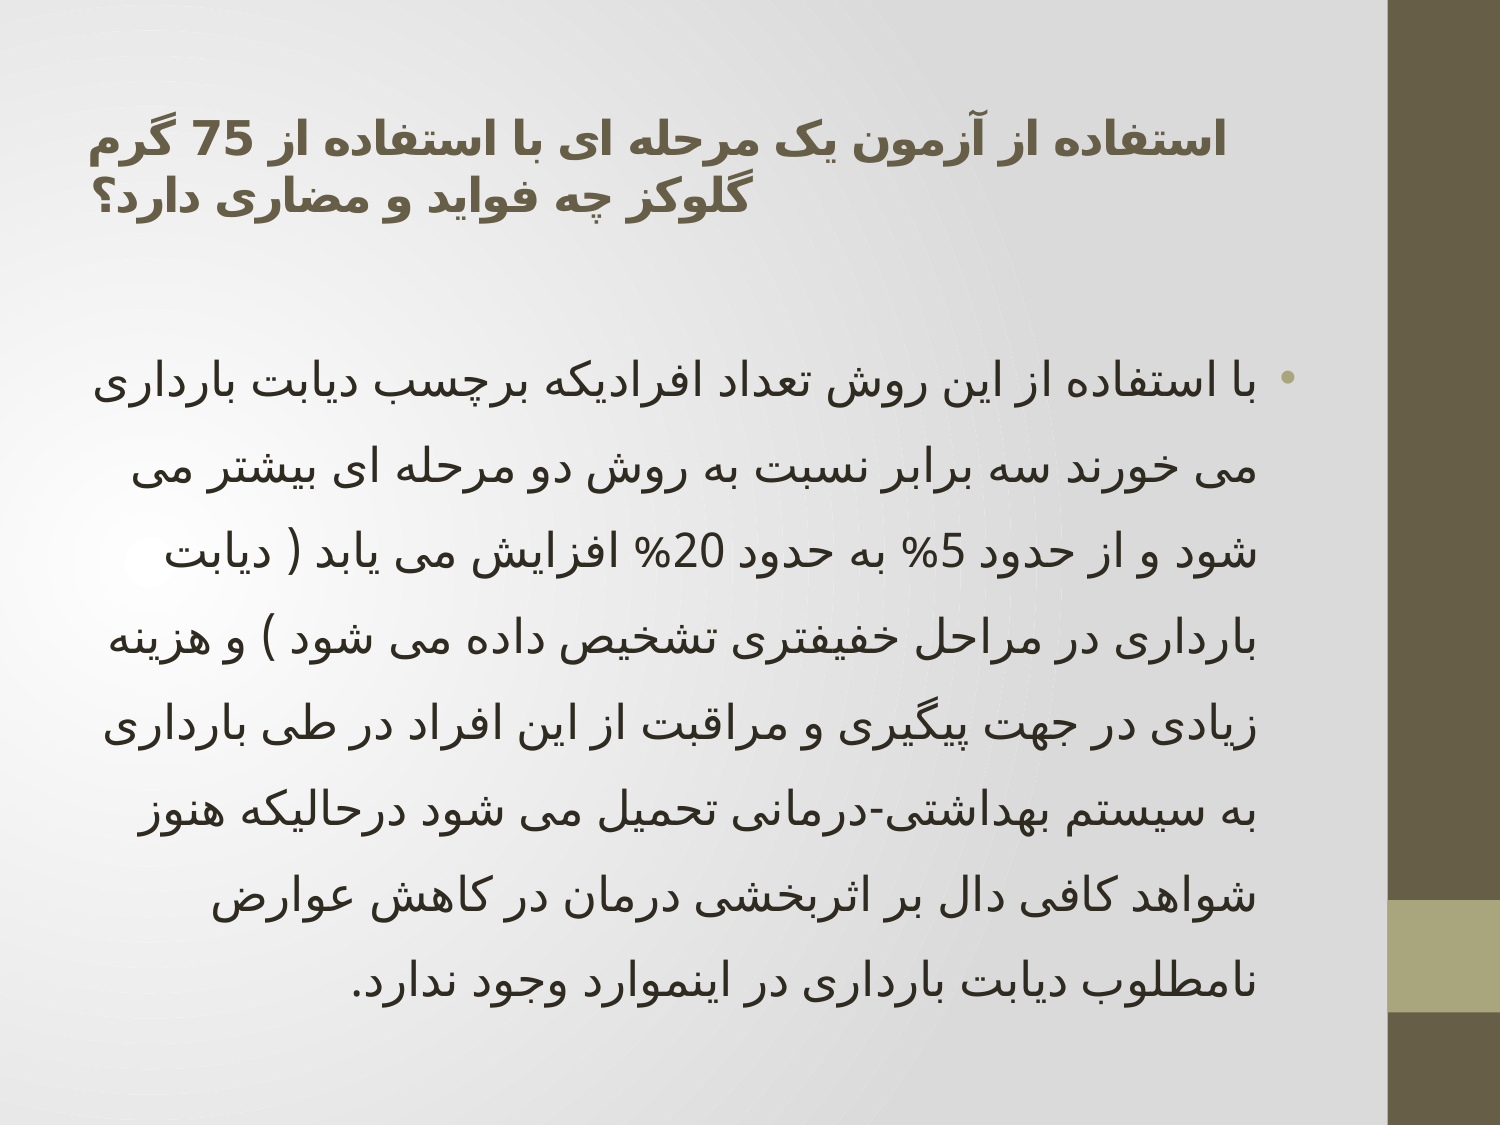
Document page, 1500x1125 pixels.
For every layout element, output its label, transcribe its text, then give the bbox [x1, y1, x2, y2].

list با استفاده از این روش تعداد افرادیکه برچسب دیابت بارداری می خورند سه برابر نسبت به روش دو مرحله ای بیشتر می شود و از حدود 5% به حدود 20% افزایش می یابد ( دیابت بارداری در مراحل خفیفتری تشخیص داده می شود ) و هزینه زیادی در جهت پیگیری و مراقبت از این افراد در طی بارداری به سیستم بهداشتی-درمانی تحمیل می شود درحالیکه هنوز شواهد کافی دال بر اثربخشی درمان در کاهش عوارض نامطلوب دیابت بارداری در اینموارد وجود ندارد. [75, 312, 1325, 1100]
title استفاده از آزمون یک مرحله ای با استفاده از 75 گرم گلوکز چه فواید و مضاری دارد؟ [75, 99, 1325, 288]
